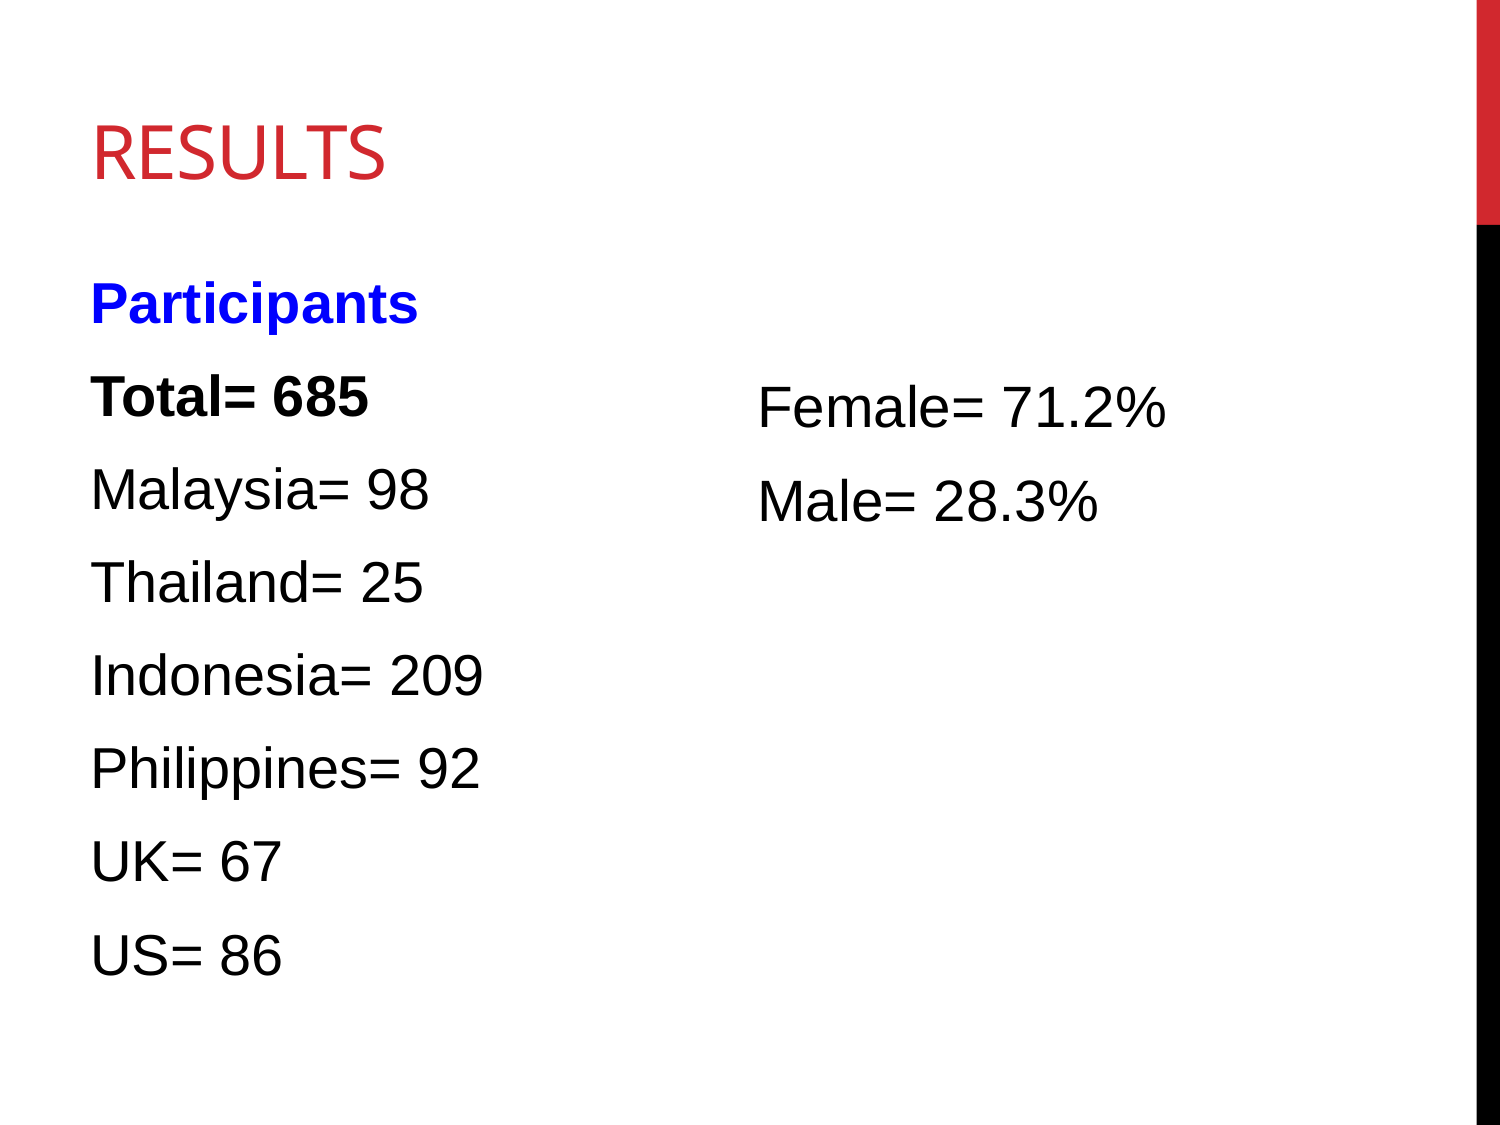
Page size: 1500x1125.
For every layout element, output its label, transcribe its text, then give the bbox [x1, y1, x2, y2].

title Results [75, 25, 1025, 202]
list Female= 71.2% Male= 28.3% [742, 361, 1375, 1001]
list Participants Total= 685 Malaysia= 98 Thailand= 25 Indonesia= 209 Philippines= 92 UK= 67 US= 86 [75, 258, 674, 1001]
